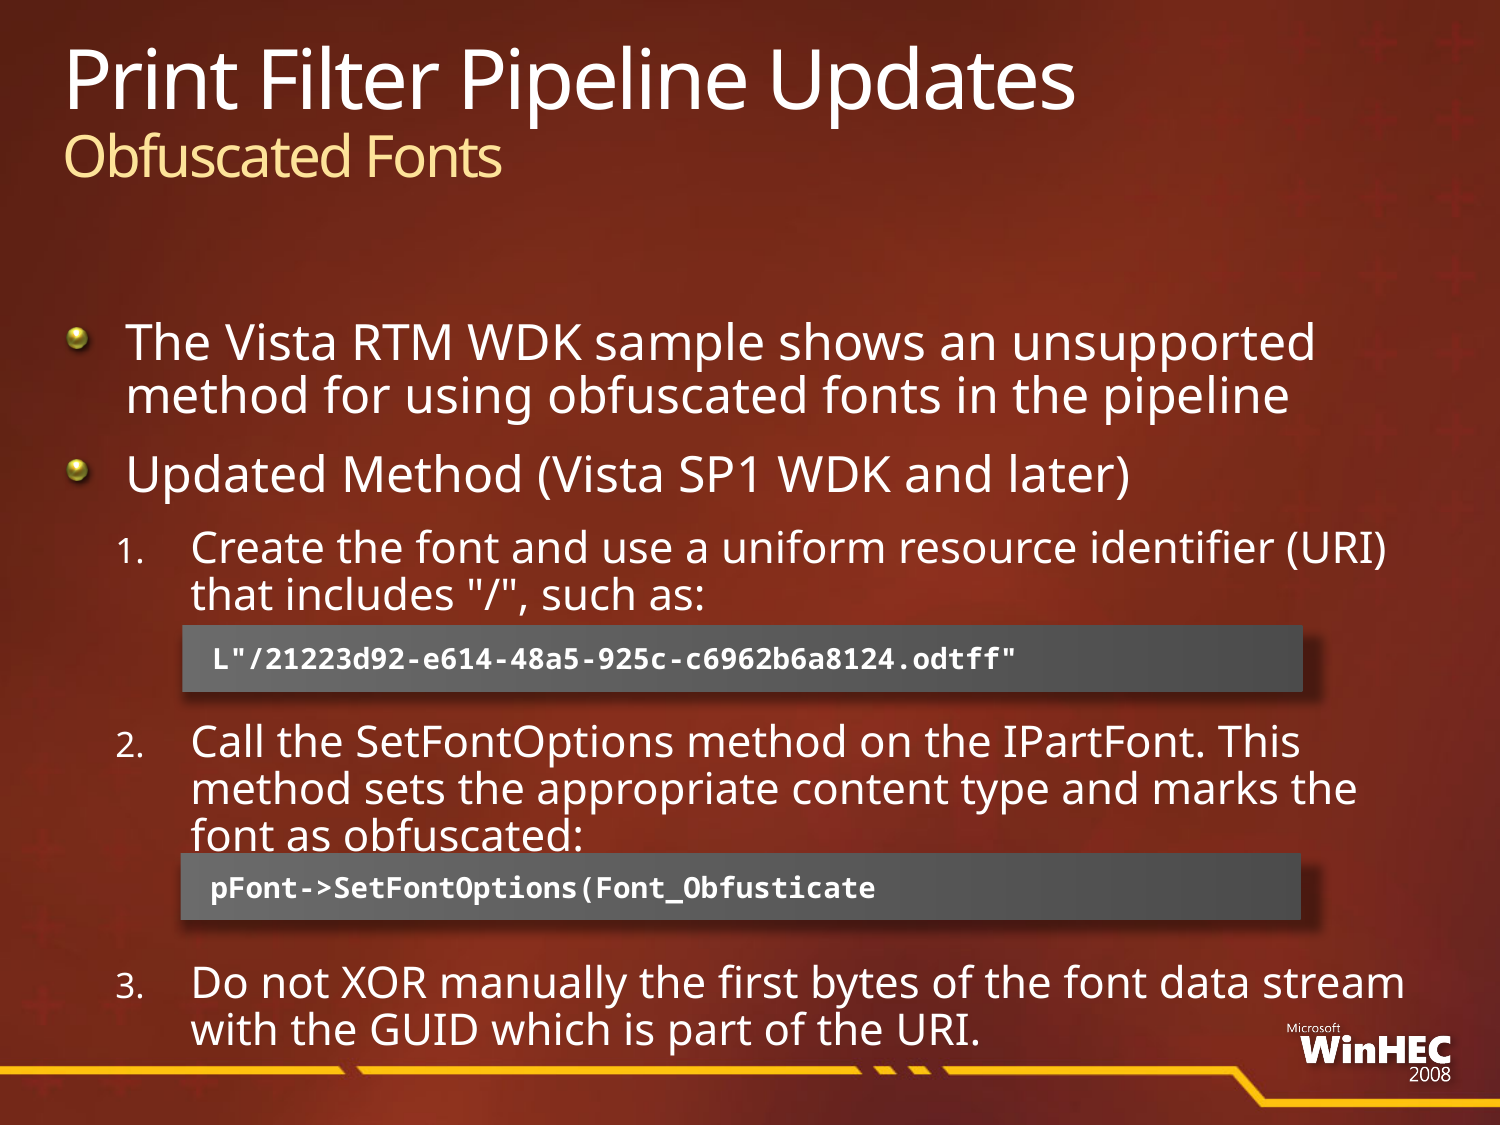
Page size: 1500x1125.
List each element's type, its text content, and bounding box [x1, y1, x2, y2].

text_box pFont->SetFontOptions(Font_Obfusticate [180, 853, 1301, 920]
title Print Filter Pipeline Updates Obfuscated Fonts [62, 37, 1438, 193]
picture [0, 0, 1500, 1125]
text_box L"/21223d92-e614-48a5-925c-c6962b6a8124.odtff" [182, 625, 1303, 692]
list The Vista RTM WDK sample shows an unsupported method for using obfuscated fonts in the pipeline Updated Method (Vista SP1 WDK and later) Create the font and use a uniform resource identifier (URI) that includes "/", such as: Call the SetFontOptions method on the IPartFont. This method sets the appropriate content type and marks the font as obfuscated: Do not XOR manually the first bytes of the font data stream with the GUID which is part of the URI. [62, 232, 1443, 1047]
